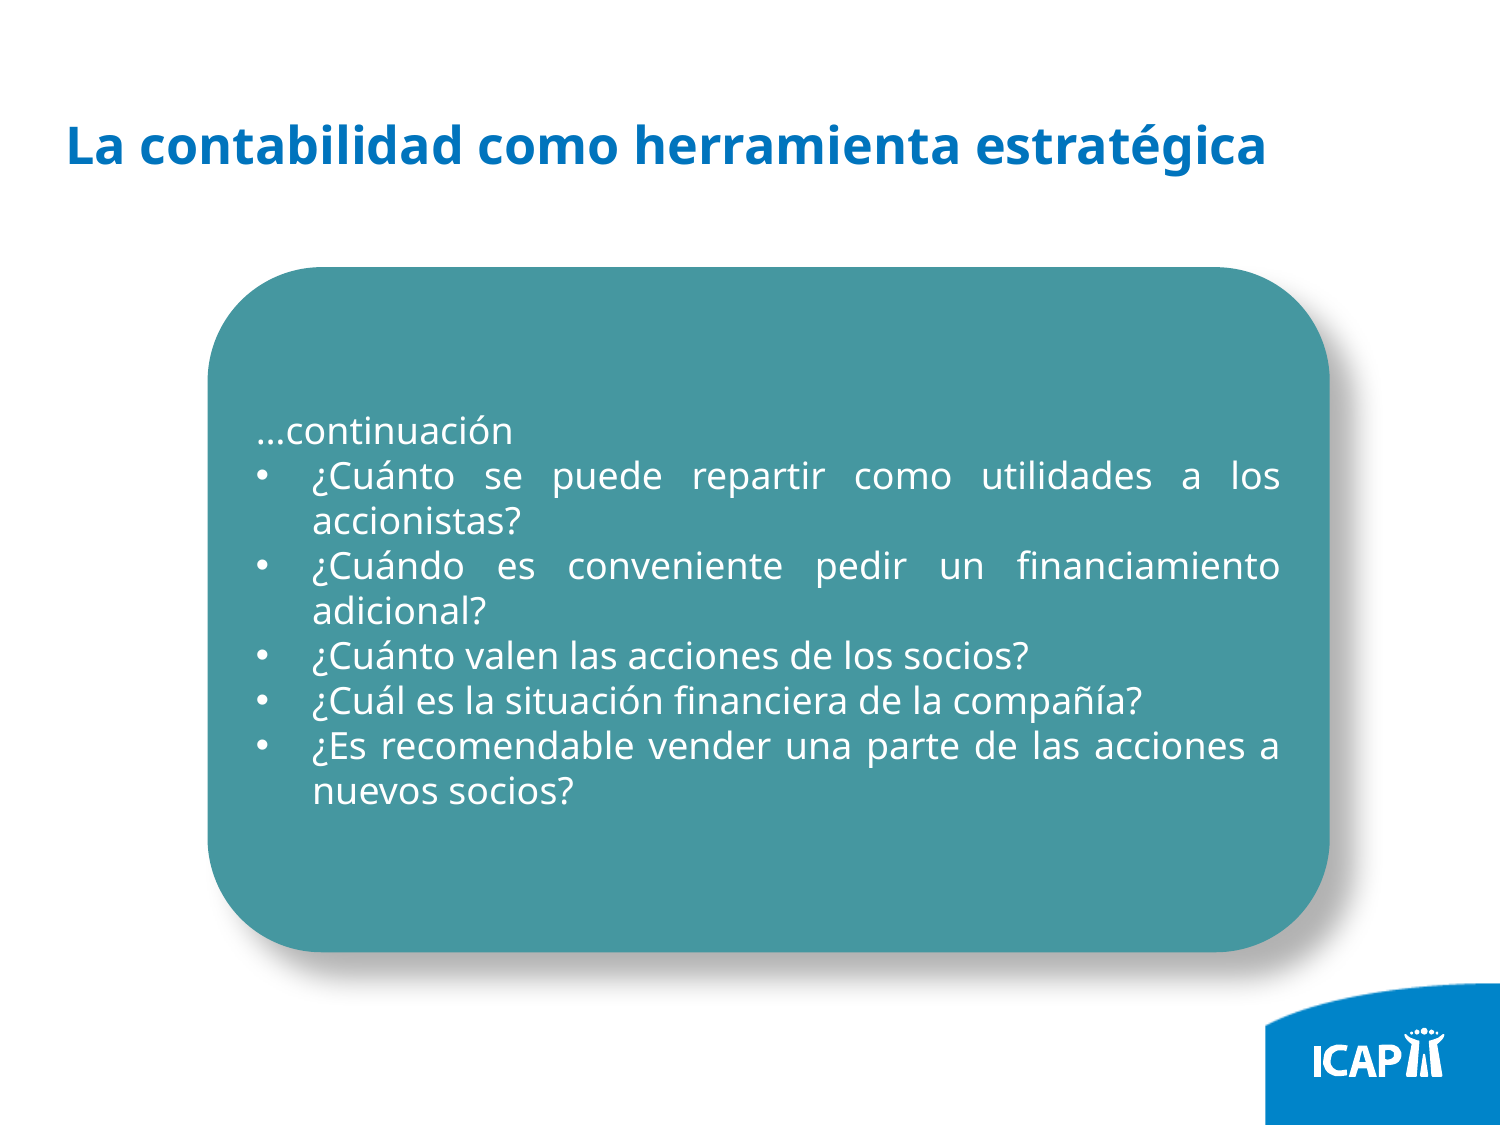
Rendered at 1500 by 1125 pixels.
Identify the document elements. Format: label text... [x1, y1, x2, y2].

text_box …continuación ¿Cuánto se puede repartir como utilidades a los accionistas? ¿Cuándo es conveniente pedir un financiamiento adicional? ¿Cuánto valen las acciones de los socios? ¿Cuál es la situación financiera de la compañía? ¿Es recomendable vender una parte de las acciones a nuevos socios? [207, 267, 1330, 953]
title La contabilidad como herramienta estratégica [50, 75, 1488, 213]
